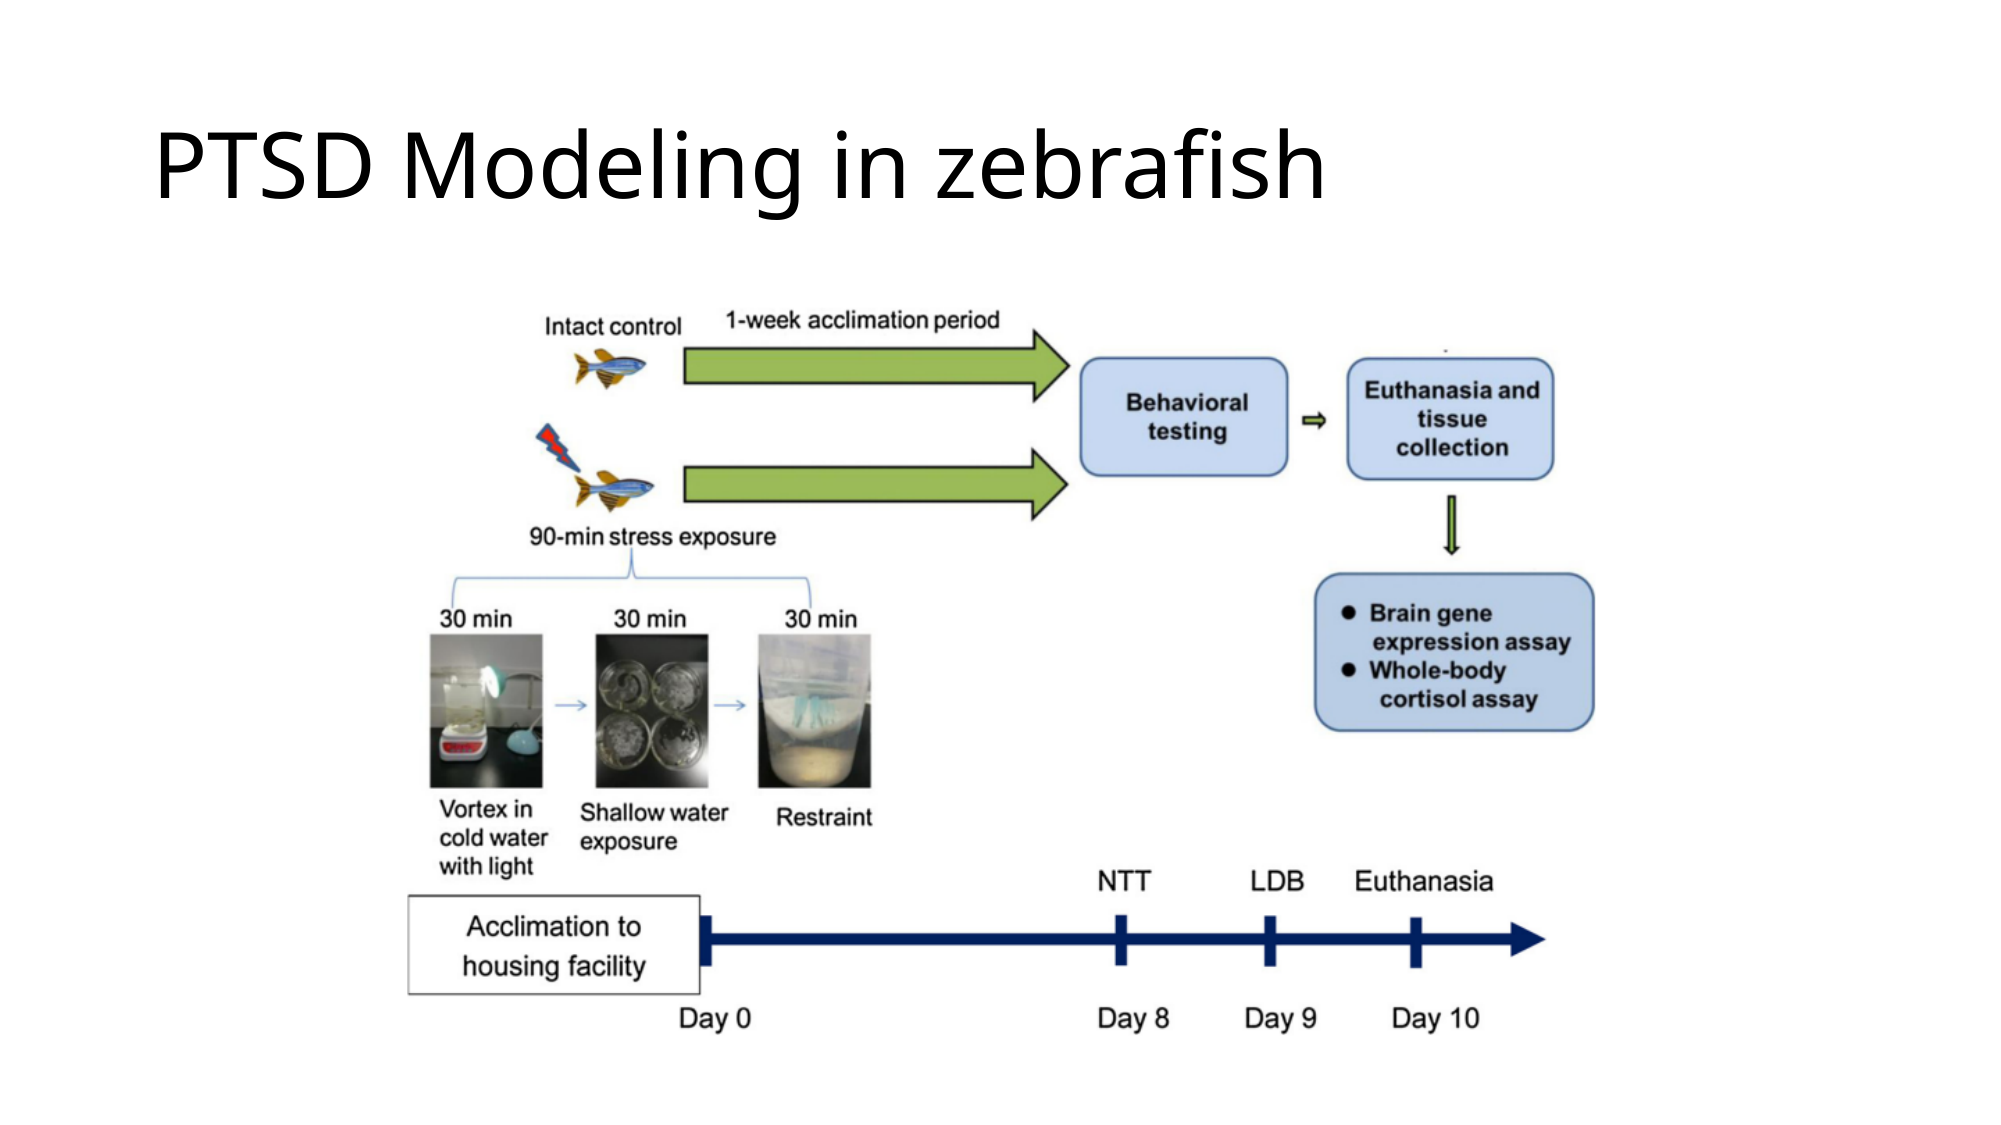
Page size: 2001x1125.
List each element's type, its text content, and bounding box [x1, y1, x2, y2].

title PTSD Modeling in zebrafish [137, 59, 1863, 278]
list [395, 301, 1605, 1042]
